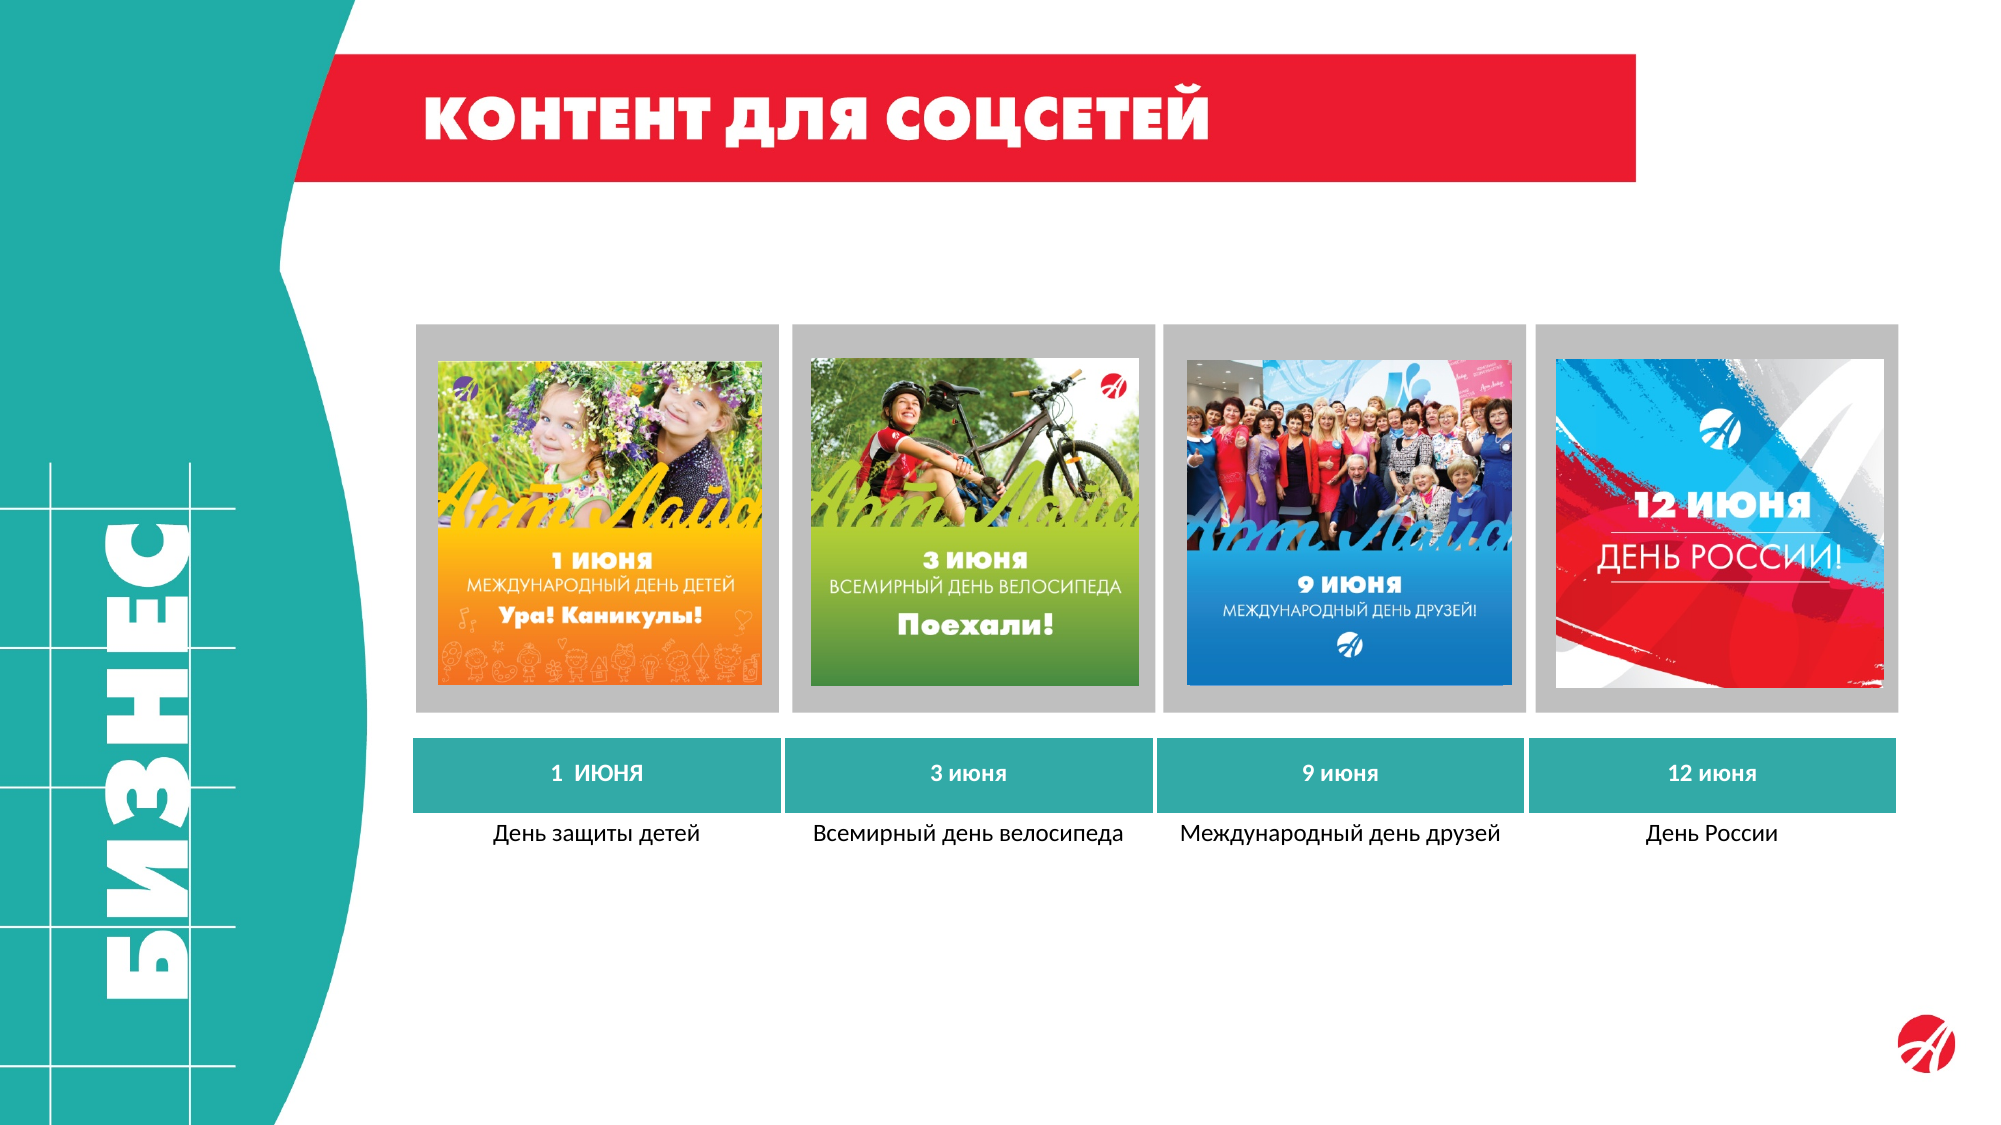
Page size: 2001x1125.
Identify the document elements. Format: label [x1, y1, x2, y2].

picture [811, 358, 1139, 686]
text_box [0, 0, 2000, 1125]
picture [1556, 359, 1884, 688]
picture [1187, 360, 1512, 685]
picture [1724, 420, 1733, 432]
picture [438, 361, 762, 685]
